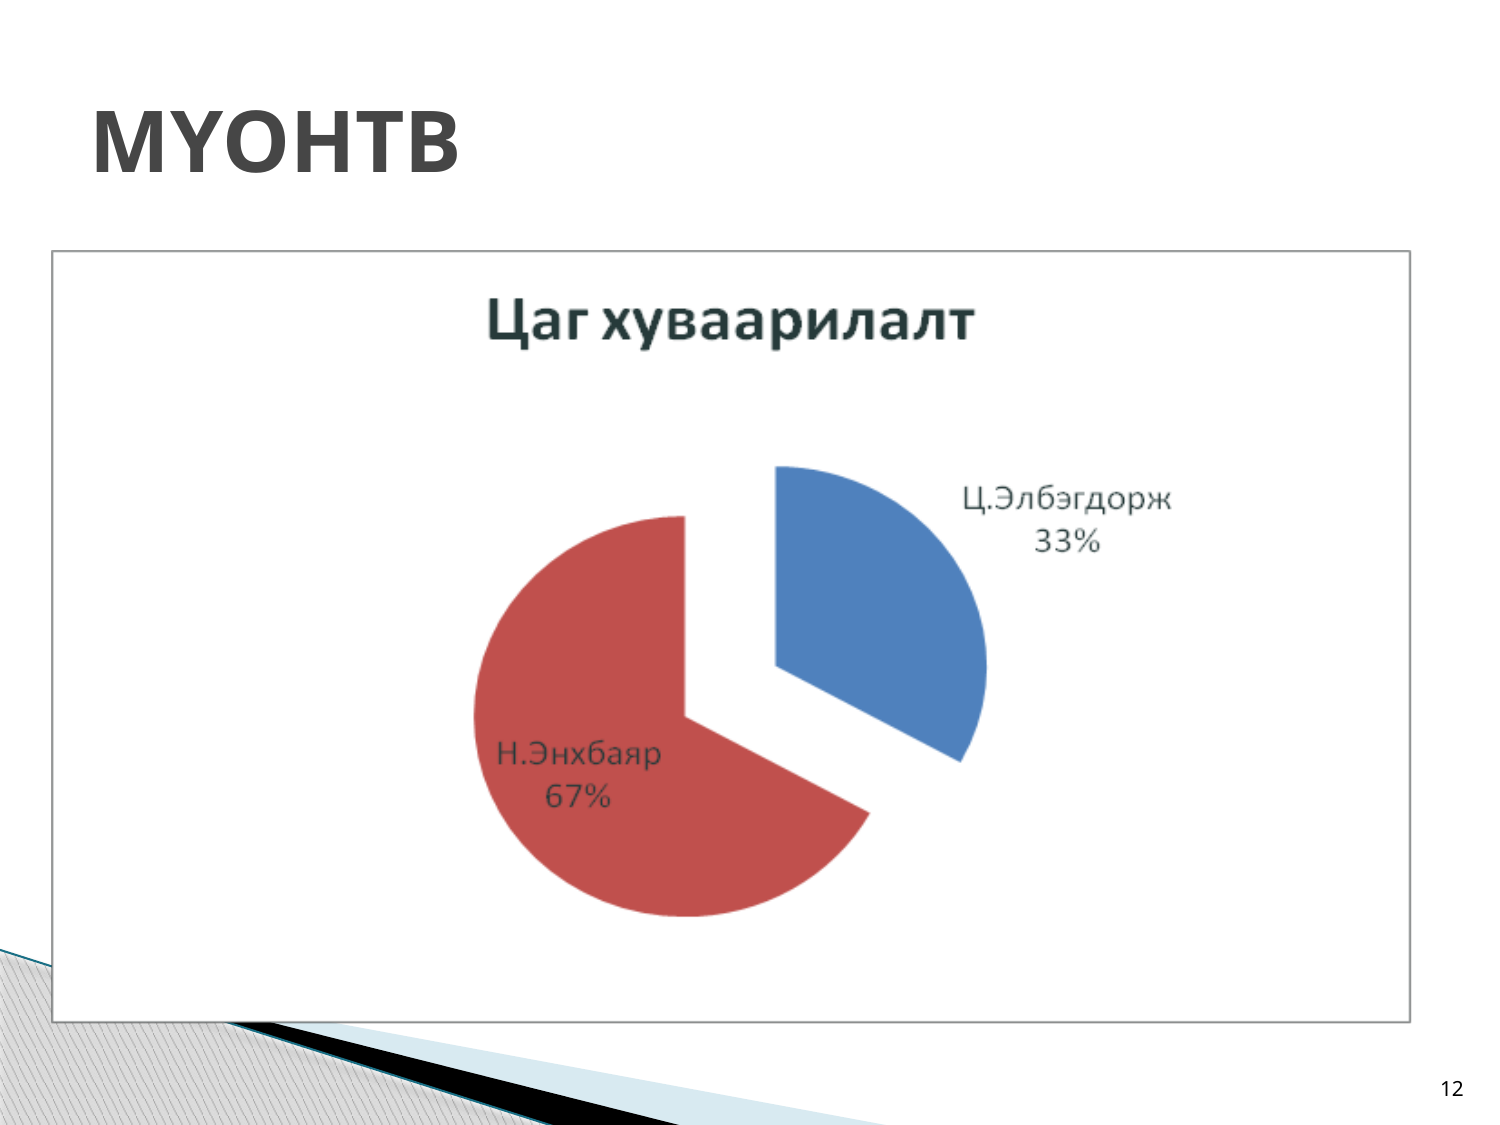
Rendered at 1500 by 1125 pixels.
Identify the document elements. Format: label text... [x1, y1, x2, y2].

slide_number 12 [1418, 1051, 1479, 1112]
title МҮОНТВ [75, 45, 1425, 233]
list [49, 249, 1413, 1026]
